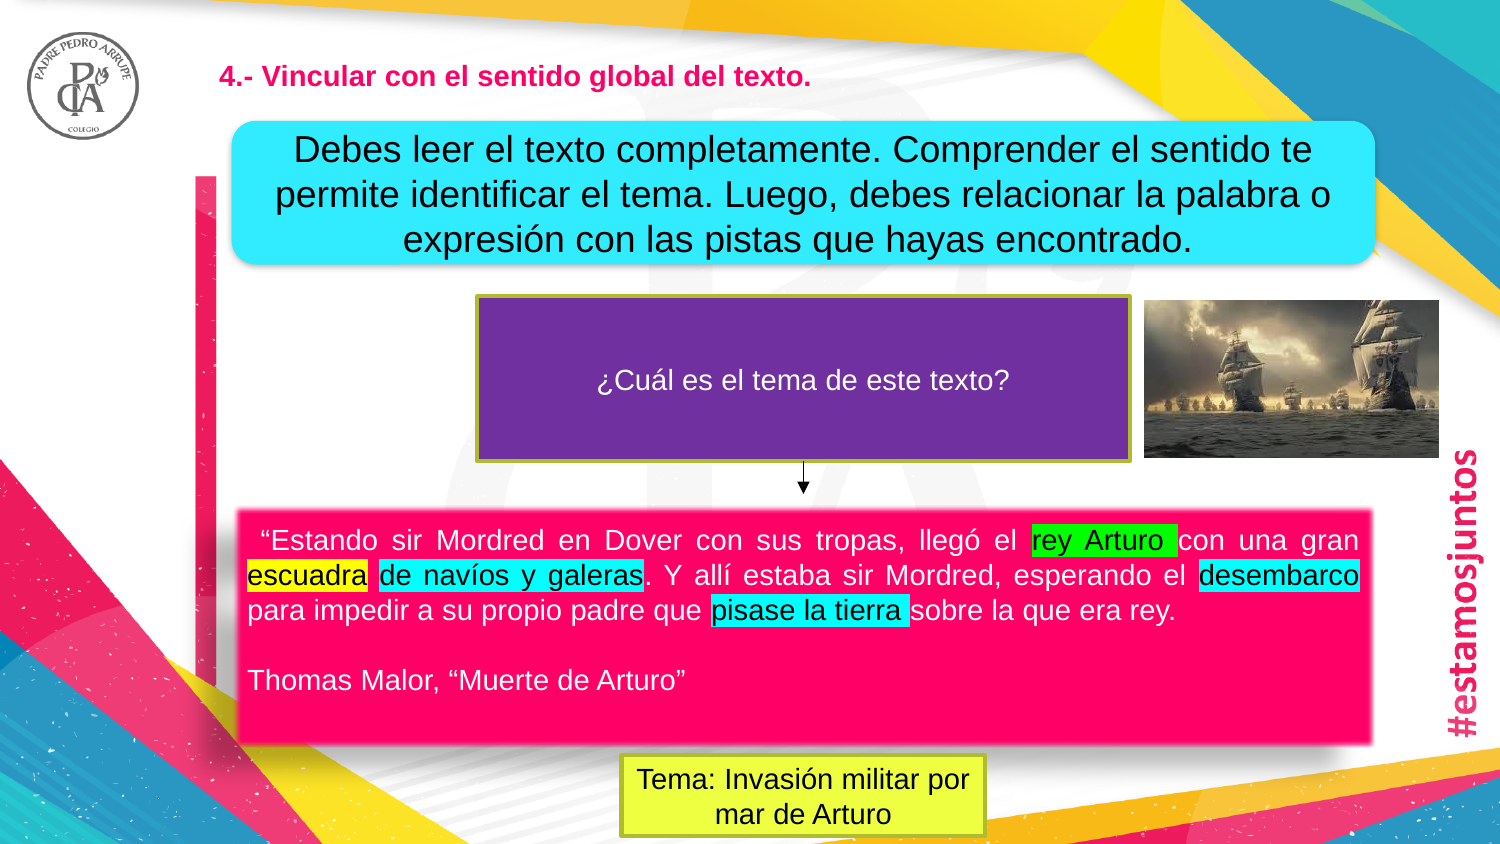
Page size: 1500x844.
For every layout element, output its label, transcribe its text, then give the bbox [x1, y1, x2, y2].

text_box Tema: Invasión militar por mar de Arturo [619, 753, 987, 838]
text_box “Estando sir Mordred en Dover con sus tropas, llegó el rey Arturo con una gran escuadra de navíos y galeras. Y allí estaba sir Mordred, esperando el desembarco para impedir a su propio padre que pisase la tierra sobre la que era rey. Thomas Malor, “Muerte de Arturo” [241, 514, 1368, 742]
picture [0, 0, 1500, 844]
text_box Debes leer el texto completamente. Comprender el sentido te permite identificar el tema. Luego, debes relacionar la palabra o expresión con las pistas que hayas encontrado. [231, 120, 1376, 265]
text_box ¿Cuál es el tema de este texto? [475, 294, 1132, 463]
text_box 4.- Vincular con el sentido global del texto. [204, 49, 1059, 100]
